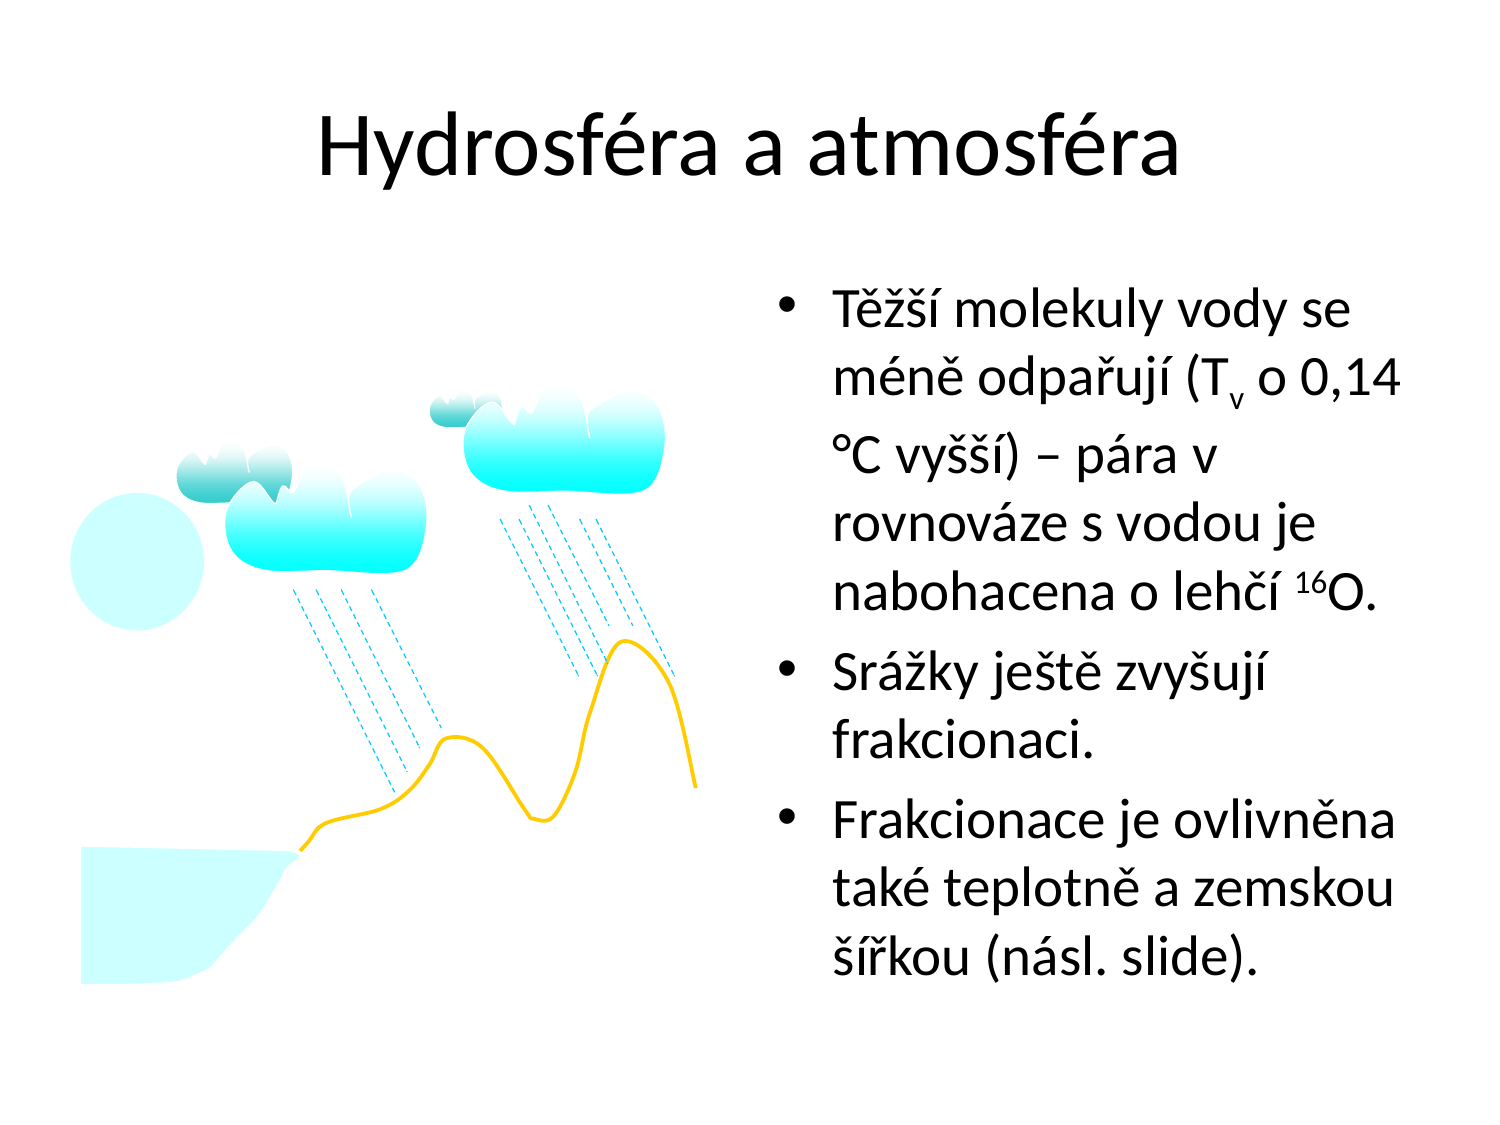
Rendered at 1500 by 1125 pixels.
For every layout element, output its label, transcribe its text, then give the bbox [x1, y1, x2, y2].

list Těžší molekuly vody se méně odpařují (Tv o 0,14 °C vyšší) – pára v rovnováze s vodou je nabohacena o lehčí 16O. Srážky ještě zvyšují frakcionaci. Frakcionace je ovlivněna také teplotně a zemskou šířkou (násl. slide). [762, 262, 1425, 1005]
title Hydrosféra a atmosféra [75, 45, 1425, 233]
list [41, 283, 716, 1048]
